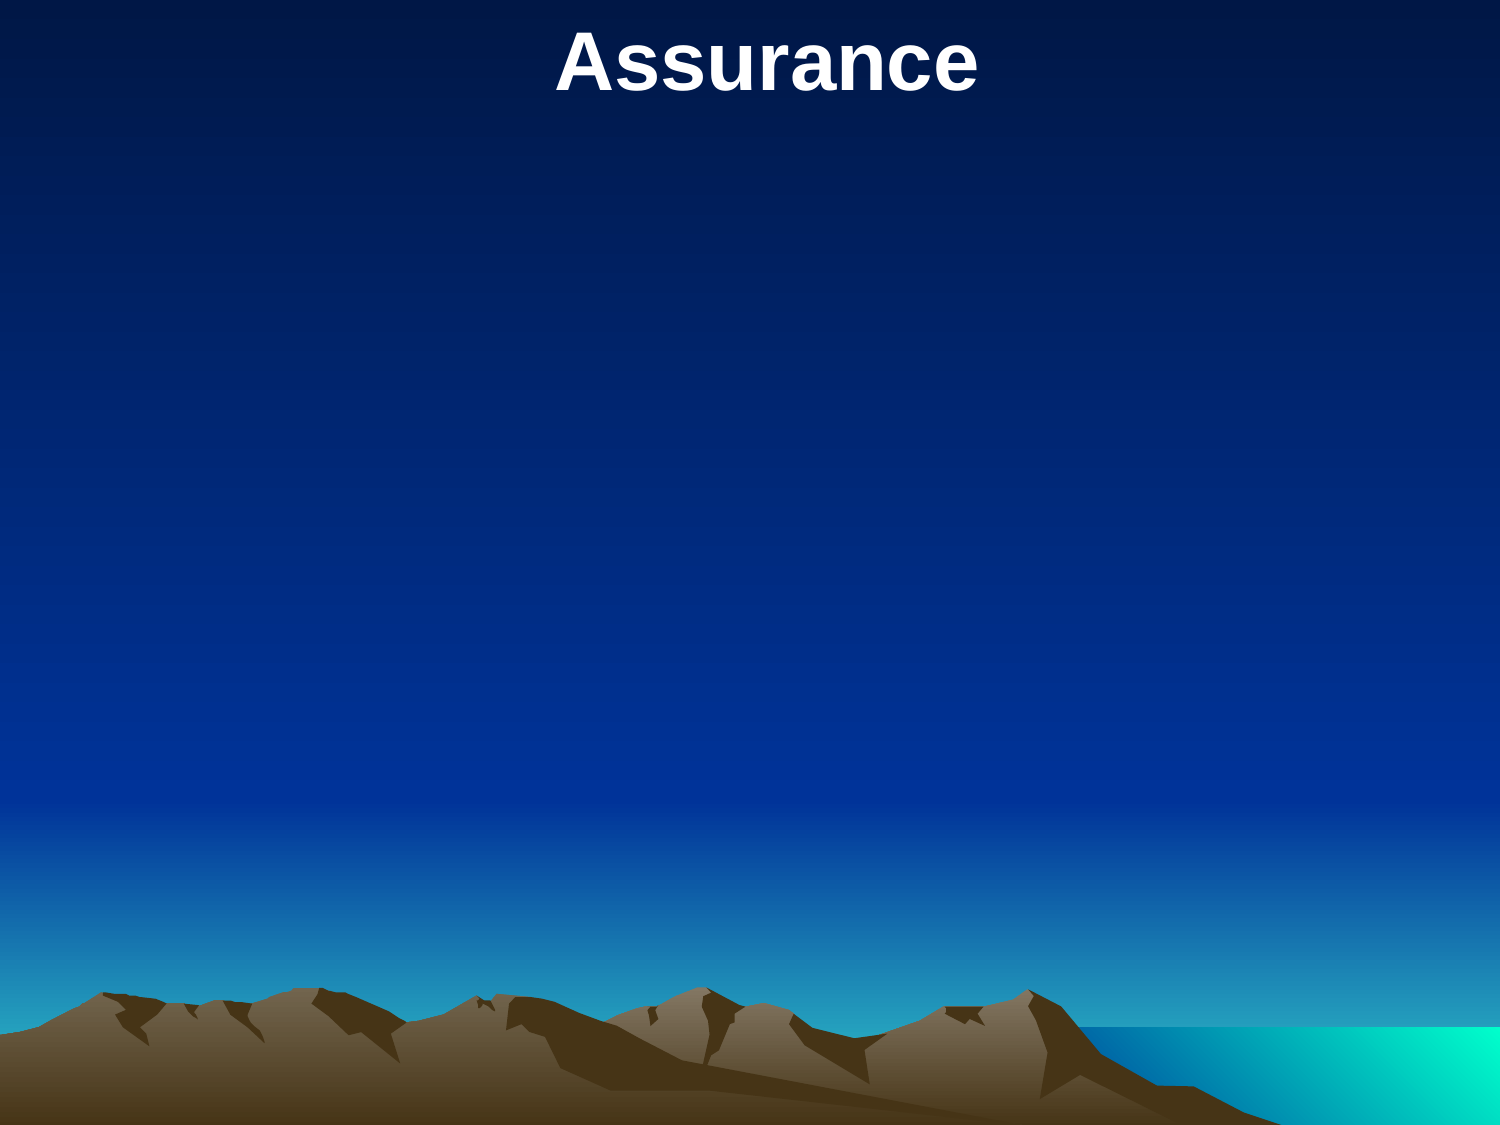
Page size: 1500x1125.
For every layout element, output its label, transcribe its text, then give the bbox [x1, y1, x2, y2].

text_box Assurance [12, 0, 1475, 415]
